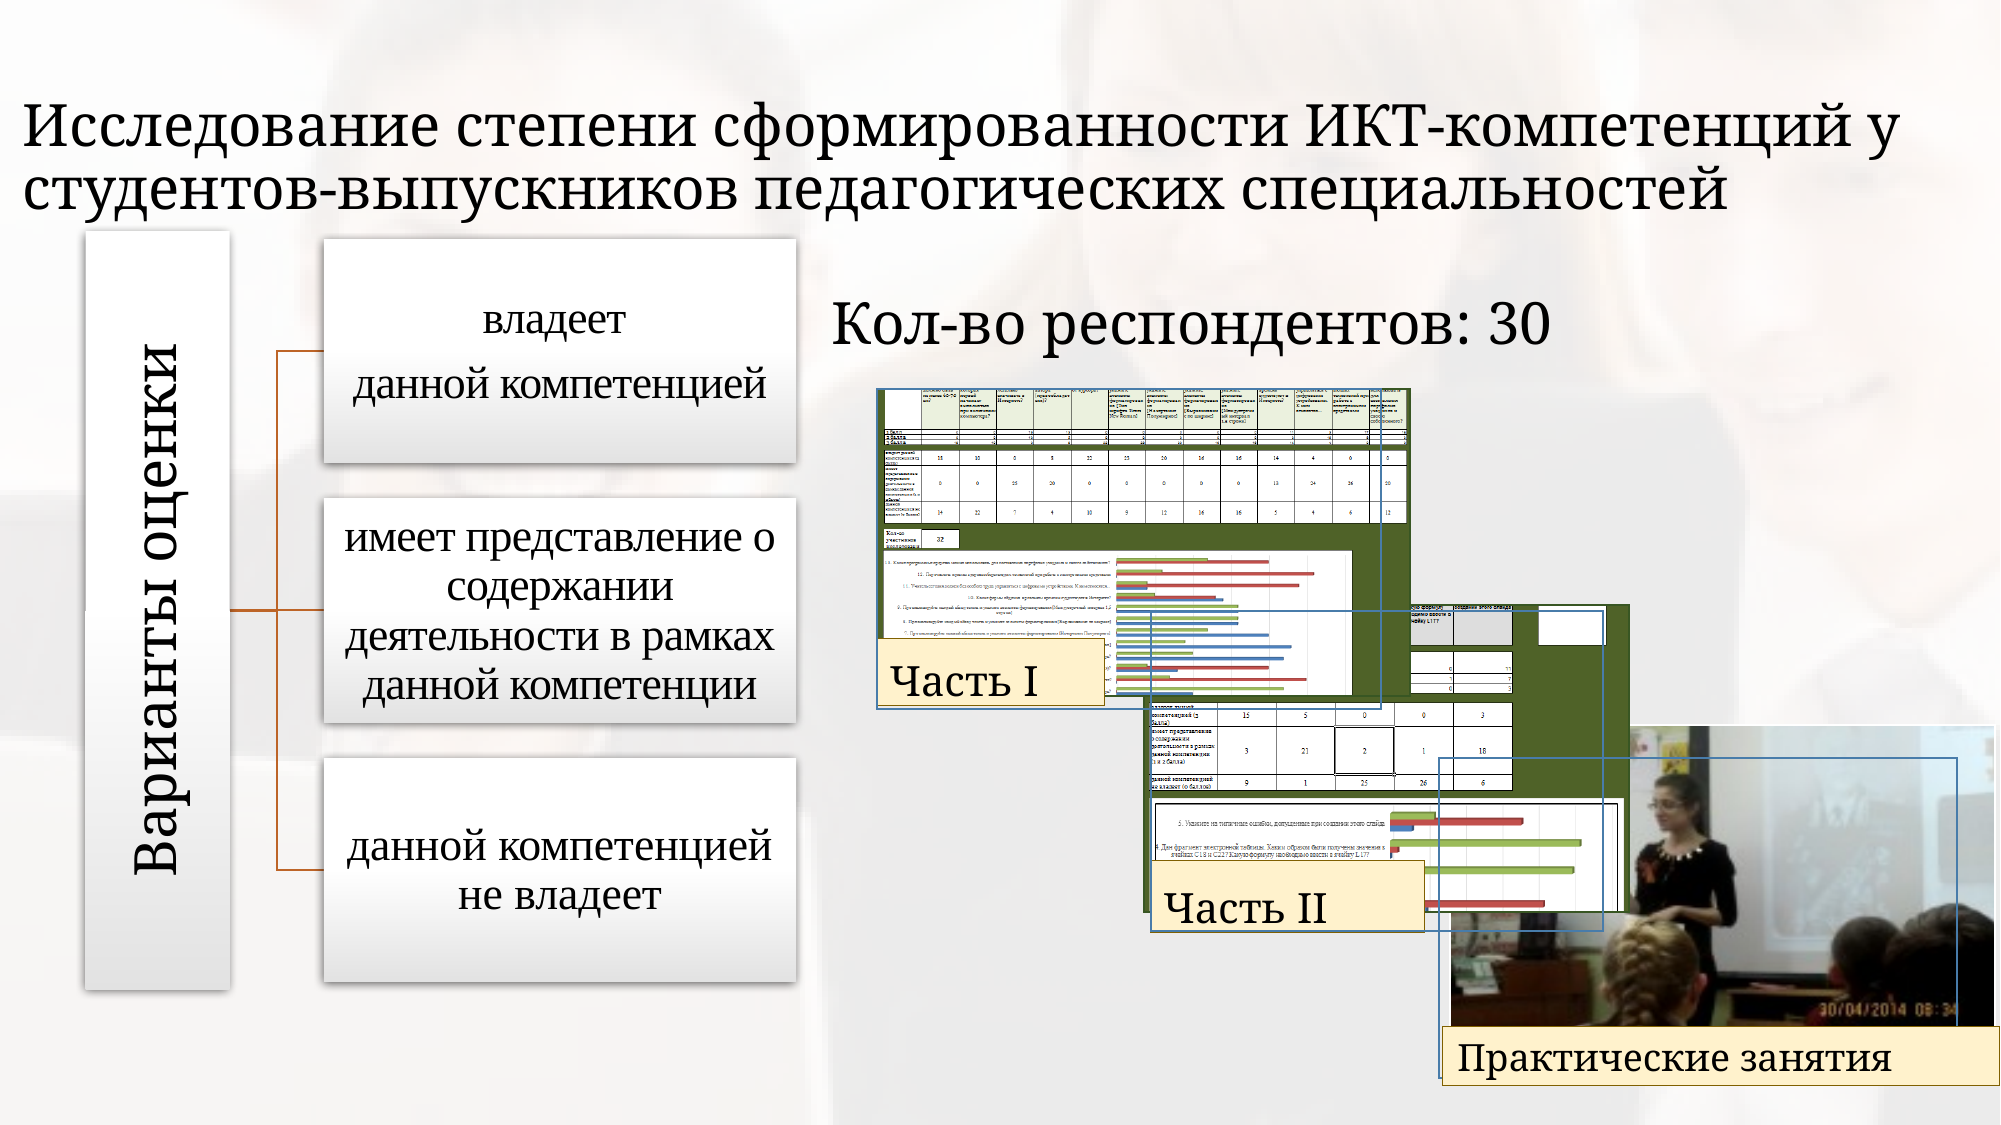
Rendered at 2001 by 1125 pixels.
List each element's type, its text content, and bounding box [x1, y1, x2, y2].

text_box Практические занятия [1442, 1026, 2000, 1086]
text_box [39, 231, 843, 990]
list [877, 269, 1996, 1085]
title Исследование степени сформированности ИКТ-компетенций у студентов-выпускников педагогических специальностей [7, 78, 2000, 241]
text_box Кол-во респондентов: 30 [843, 278, 877, 364]
